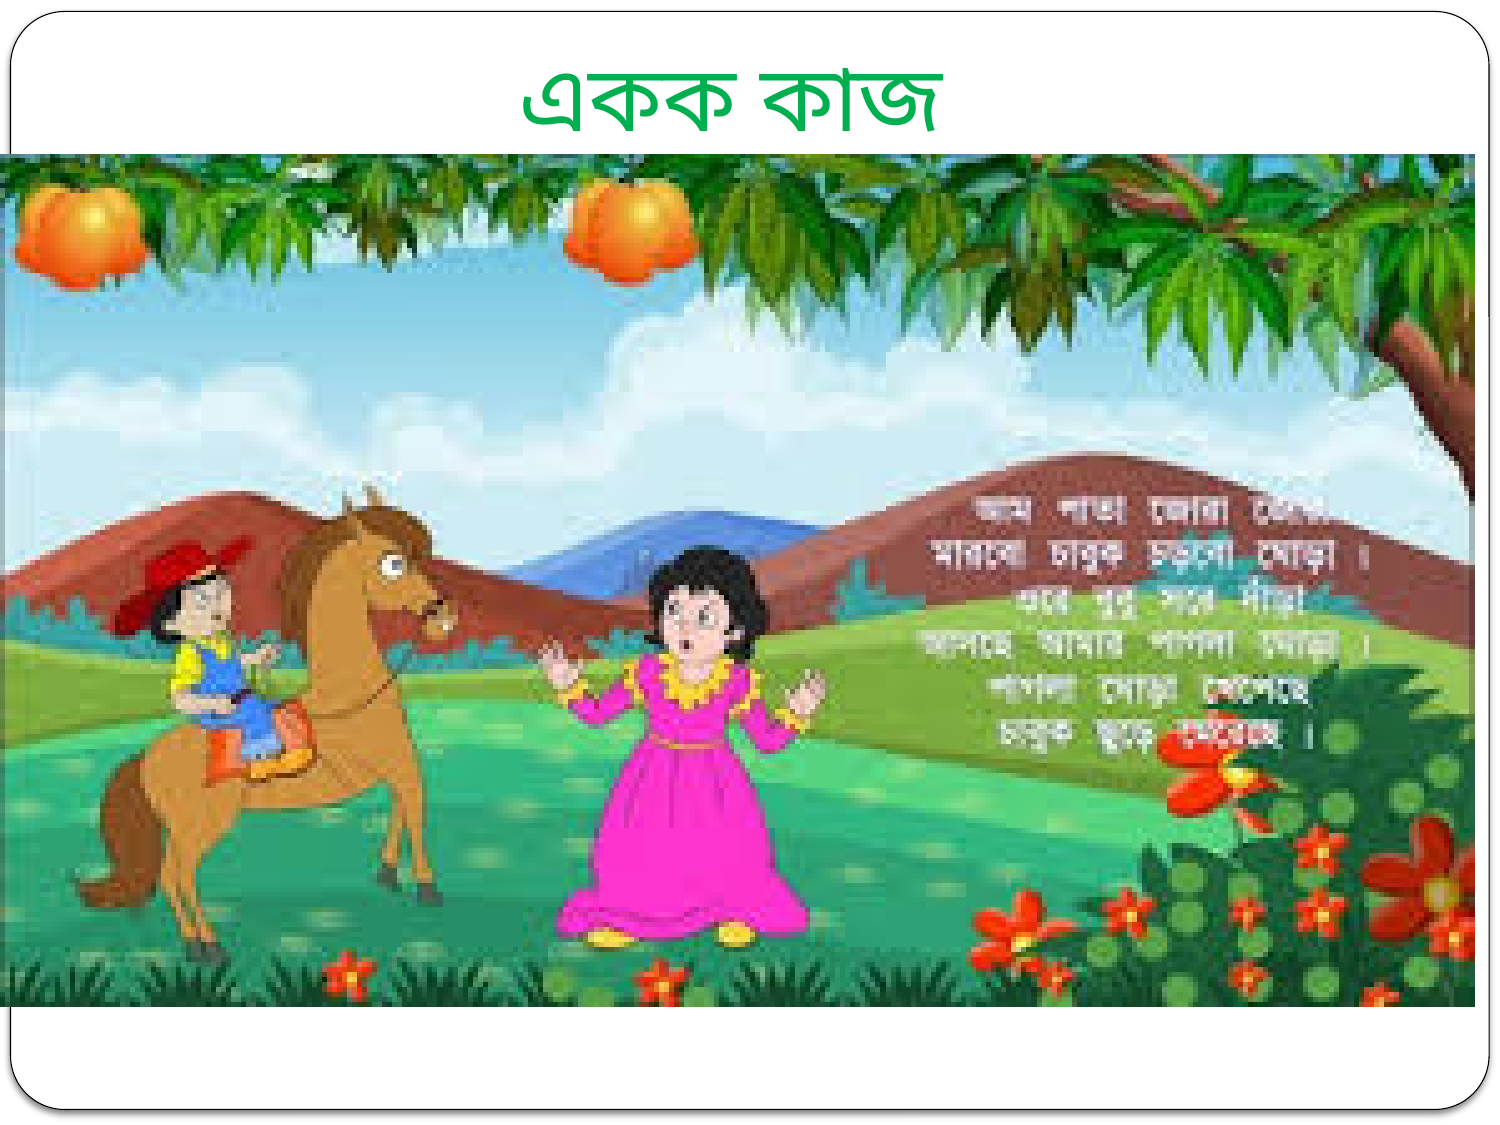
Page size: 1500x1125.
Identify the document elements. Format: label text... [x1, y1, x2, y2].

text_box একক কাজ [474, 32, 988, 153]
picture [0, 154, 1476, 1007]
